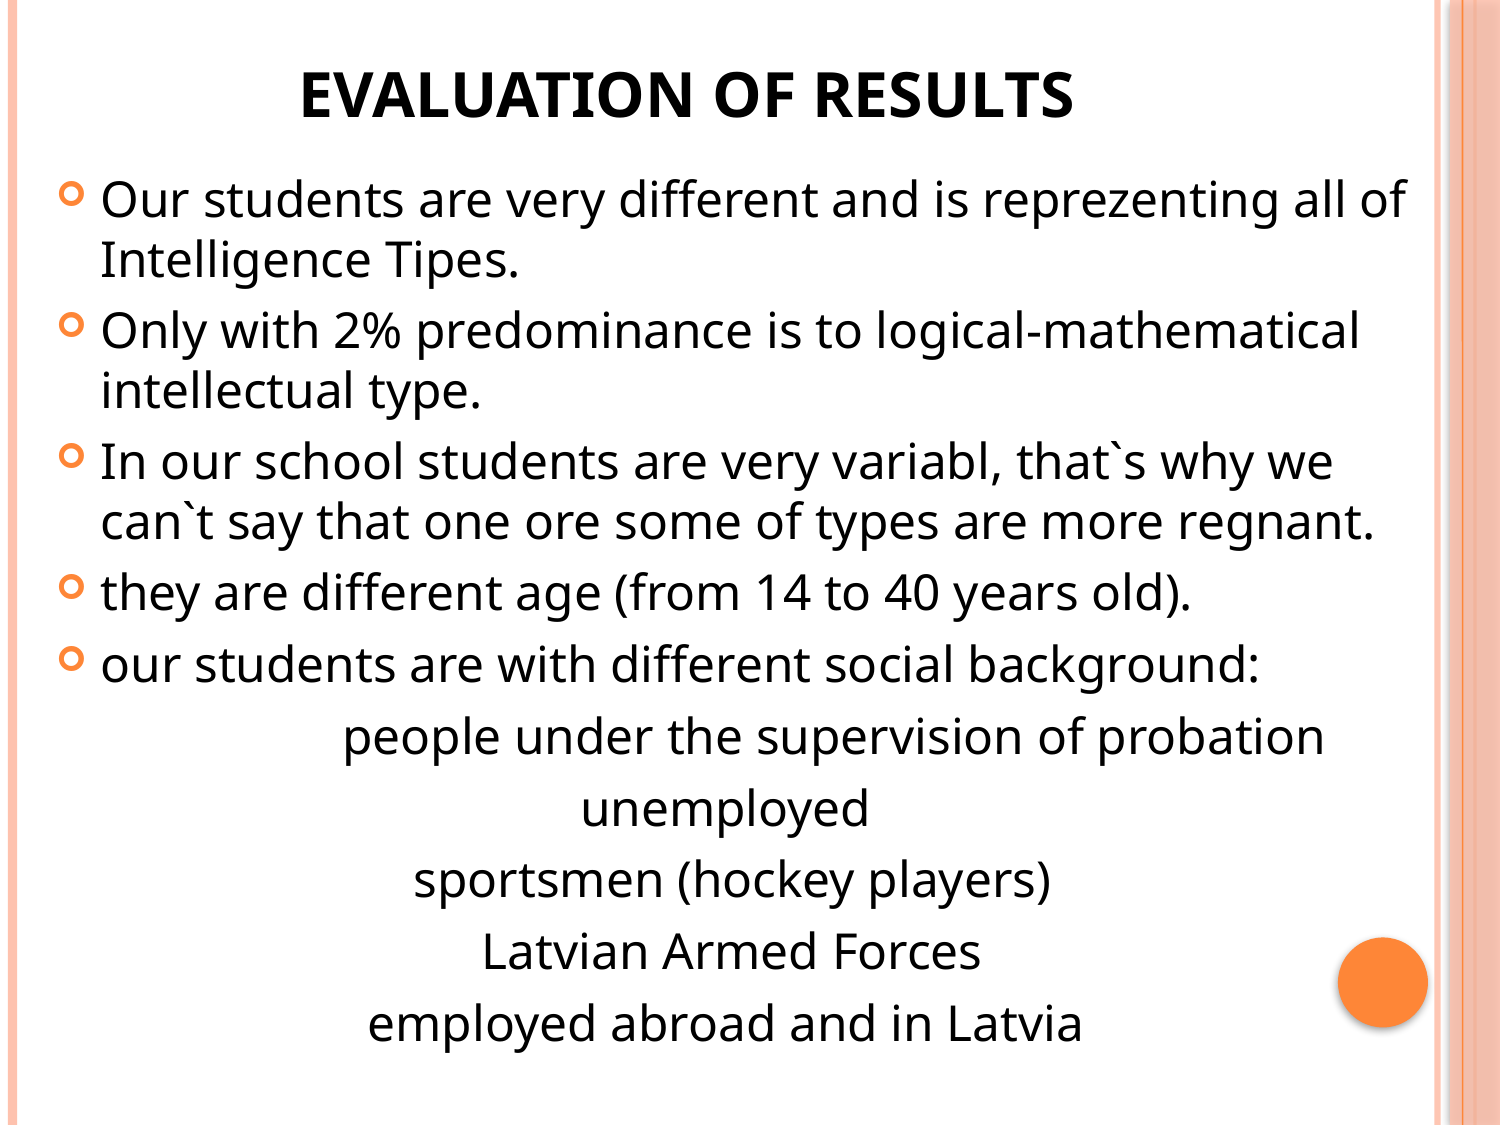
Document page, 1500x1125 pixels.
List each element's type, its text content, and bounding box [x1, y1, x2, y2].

title evaluation of results [75, 45, 1300, 138]
list Our students are very different and is reprezenting all of Intelligence Tipes. Only with 2% predominance is to logical-mathematical intellectual type. In our school students are very variabl, that`s why we can`t say that one ore some of types are more regnant. they are different age (from 14 to 40 years old). our students are with different social background: people under the supervision of probation unemployed sportsmen (hockey players) Latvian Armed Forces employed abroad and in Latvia [41, 160, 1424, 1062]
